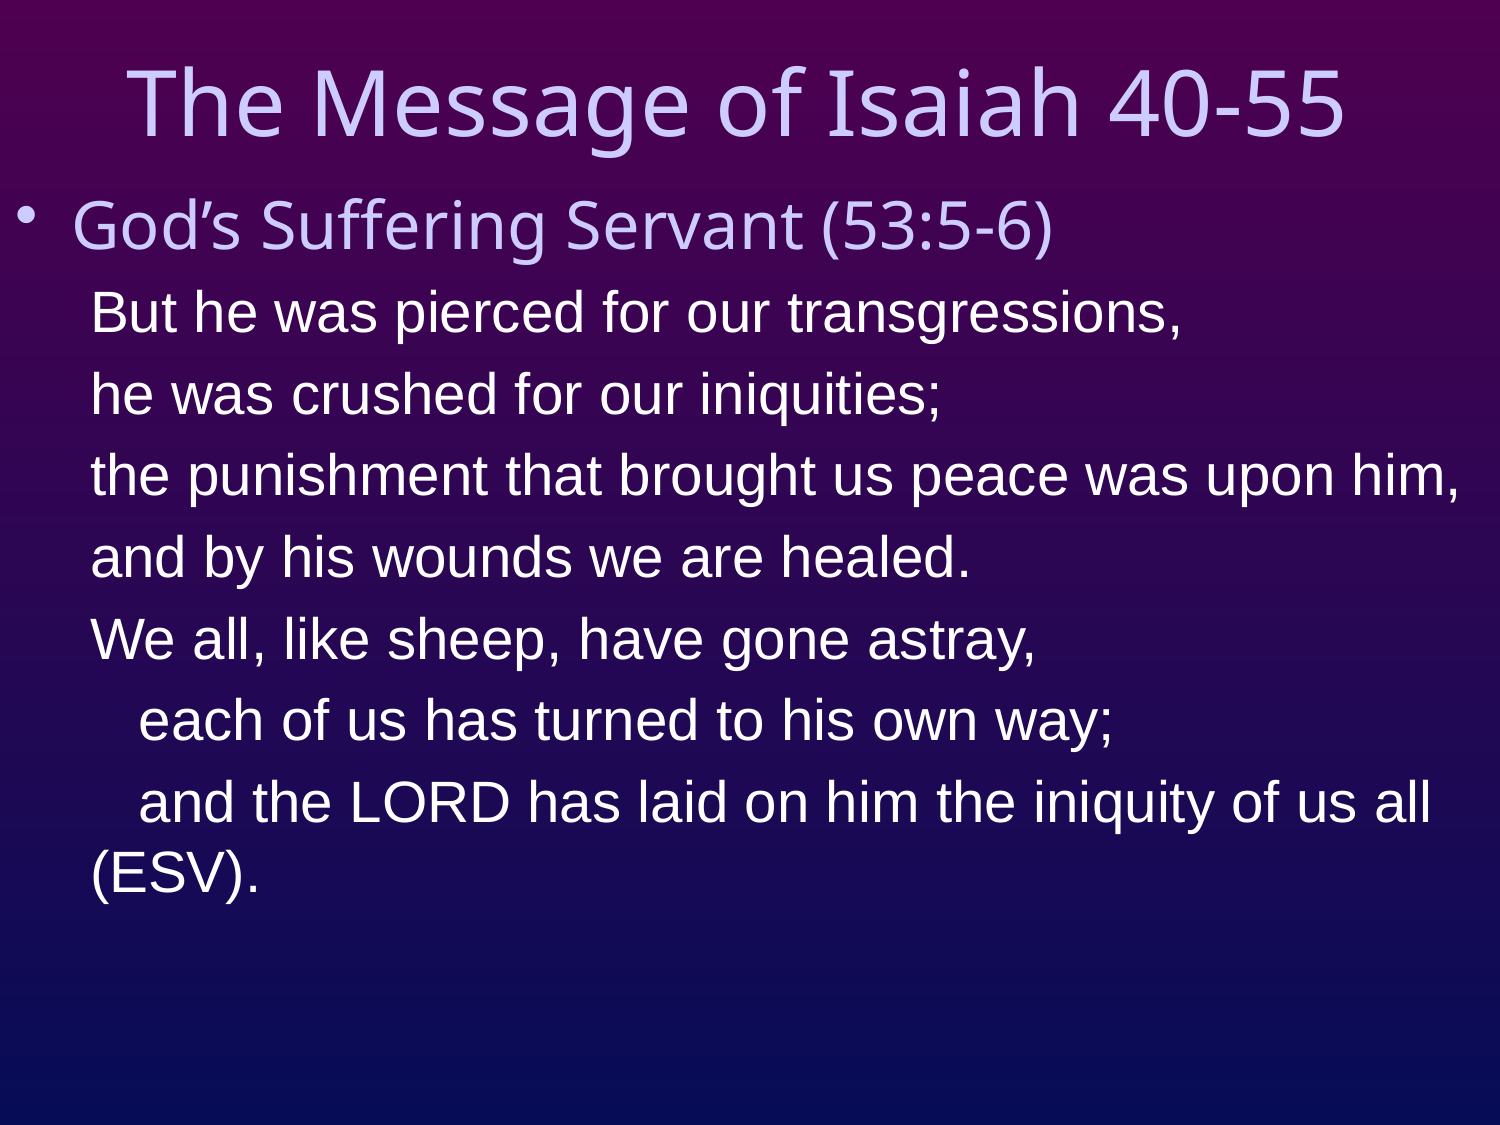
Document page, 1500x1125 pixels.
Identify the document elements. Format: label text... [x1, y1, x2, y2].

title The Message of Isaiah 40-55 [0, 37, 1475, 163]
list God’s Suffering Servant (53:5-6) But he was pierced for our transgressions, he was crushed for our iniquities; the punishment that brought us peace was upon him, and by his wounds we are healed. We all, like sheep, have gone astray, each of us has turned to his own way; and the LORD has laid on him the iniquity of us all (ESV). [0, 174, 1500, 1075]
